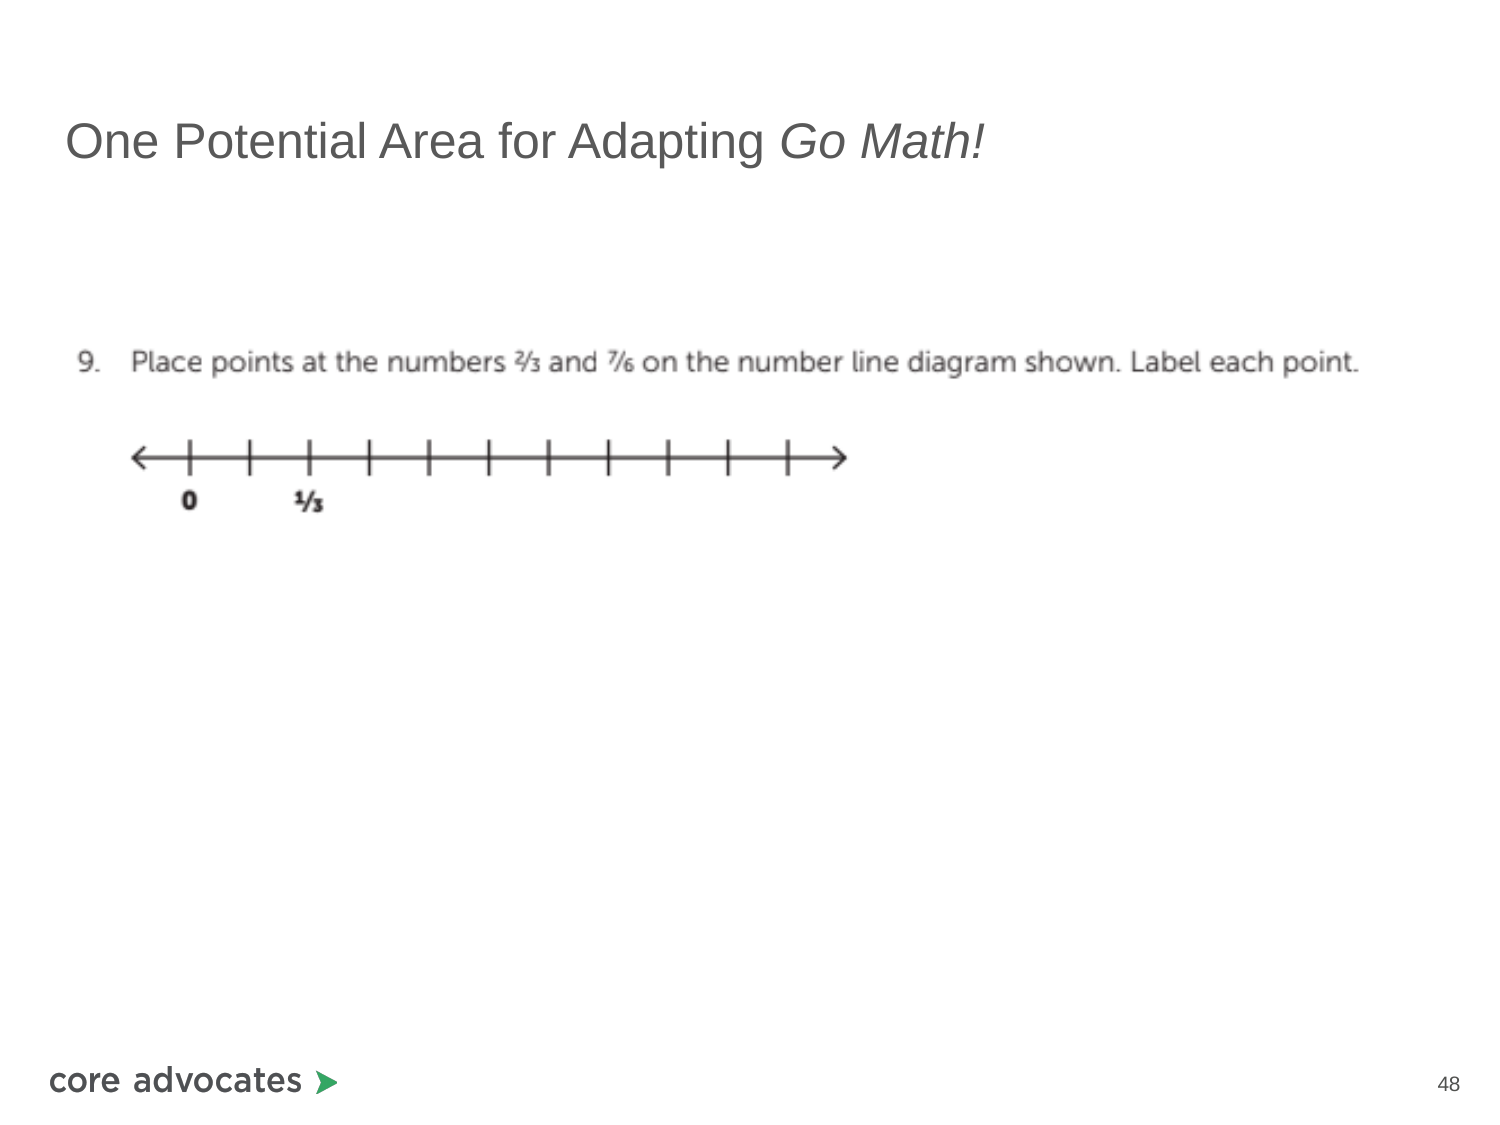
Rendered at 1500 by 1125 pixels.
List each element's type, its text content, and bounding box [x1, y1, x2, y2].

title One Potential Area for Adapting Go Math! [50, 45, 1455, 233]
picture [35, 327, 1465, 577]
picture [50, 1066, 337, 1094]
